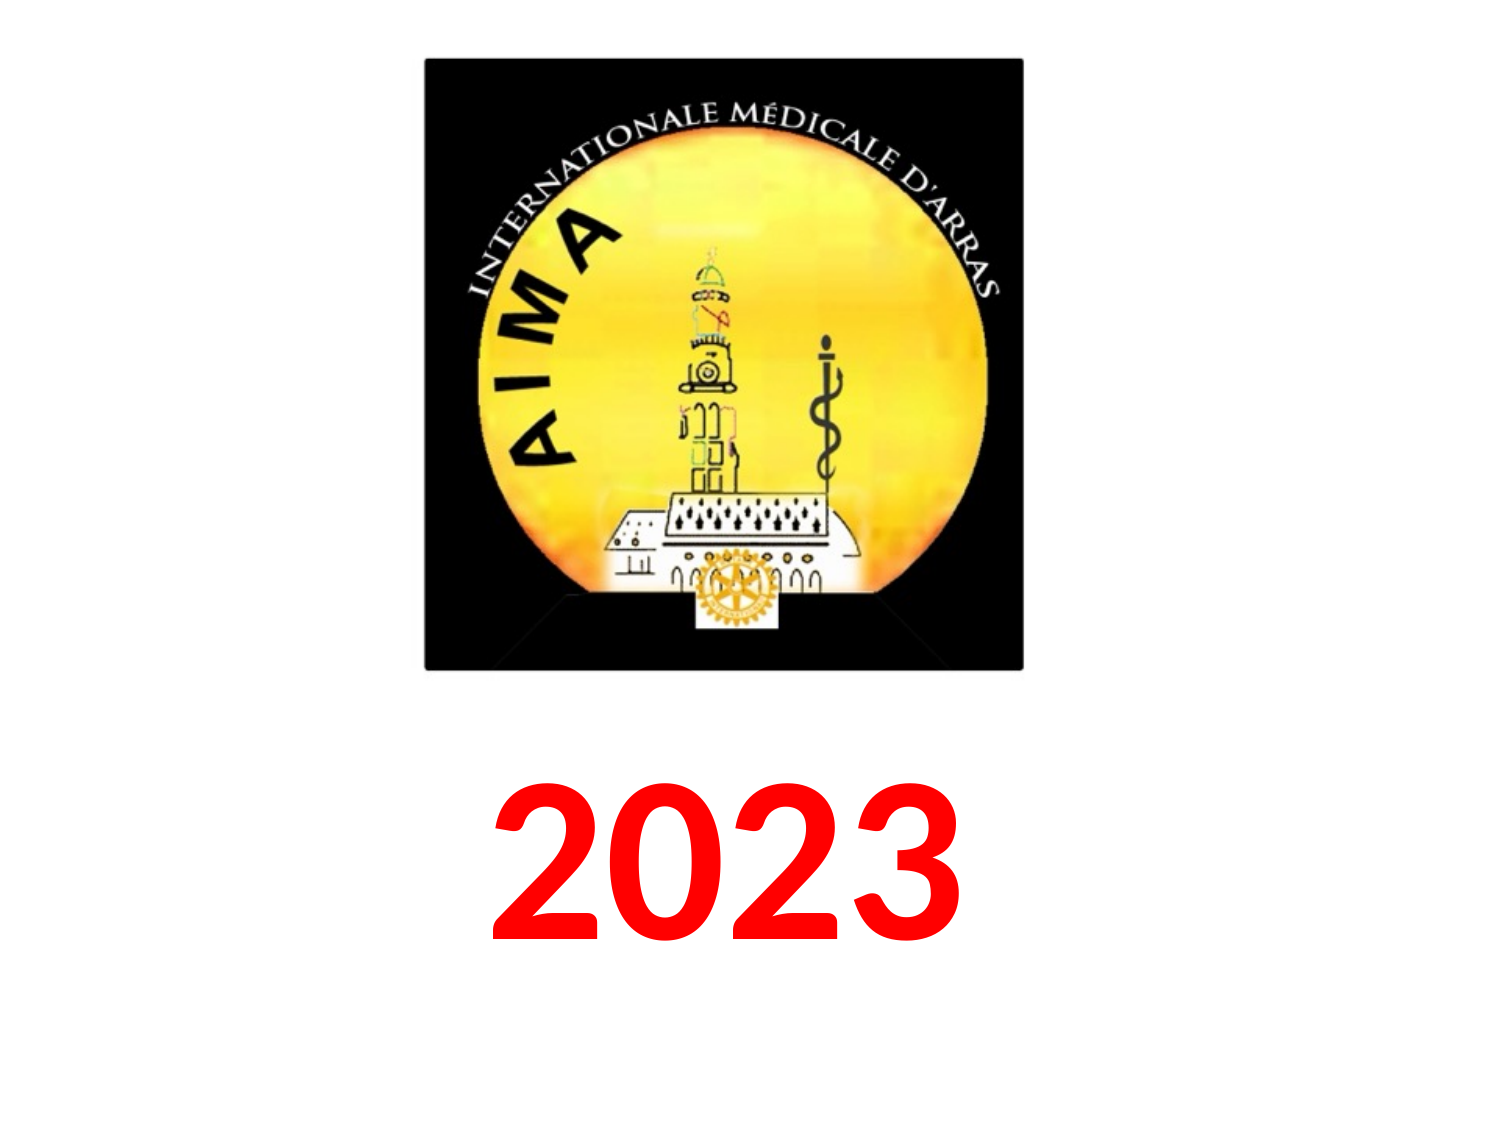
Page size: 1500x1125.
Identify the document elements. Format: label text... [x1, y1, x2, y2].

subtitle 2023 [163, 727, 1289, 999]
picture [112, 0, 1388, 727]
